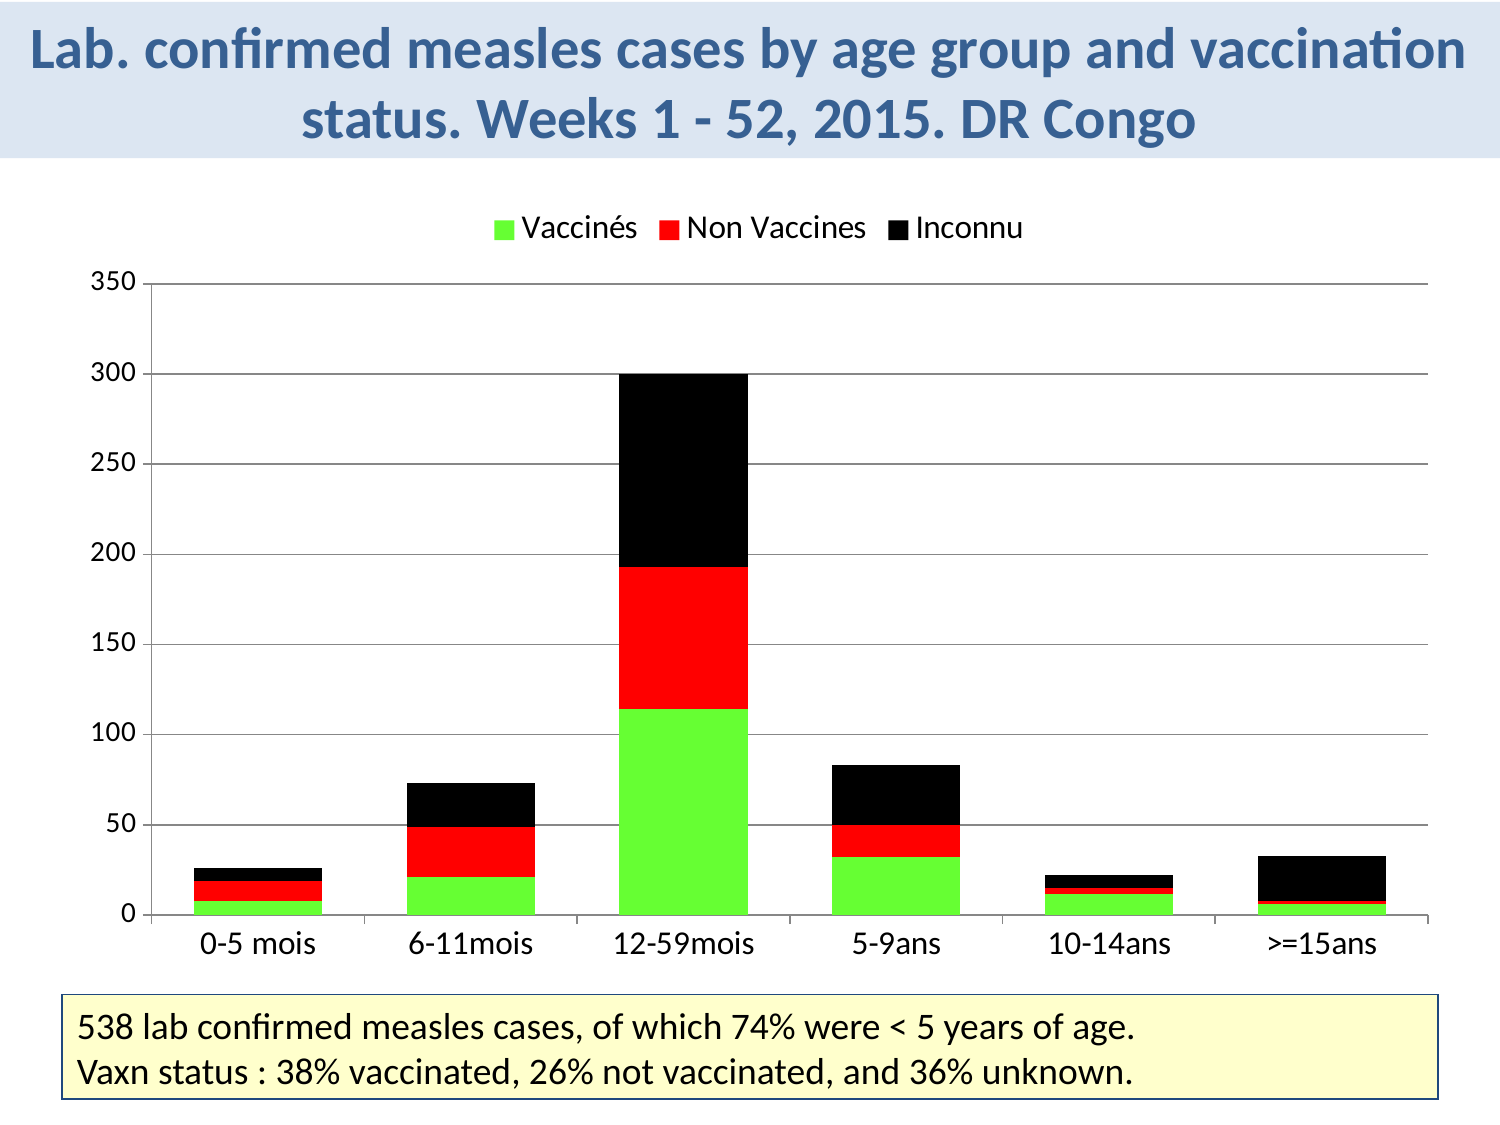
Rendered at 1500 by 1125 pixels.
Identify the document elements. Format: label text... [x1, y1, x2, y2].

chart [61, 196, 1457, 979]
text_box Lab. confirmed measles cases by age group and vaccination status. Weeks 1 - 52, 2015. DR Congo [0, 1, 1500, 159]
text_box 538 lab confirmed measles cases, of which 74% were < 5 years of age. Vaxn status : 38% vaccinated, 26% not vaccinated, and 36% unknown. [62, 994, 1438, 1100]
